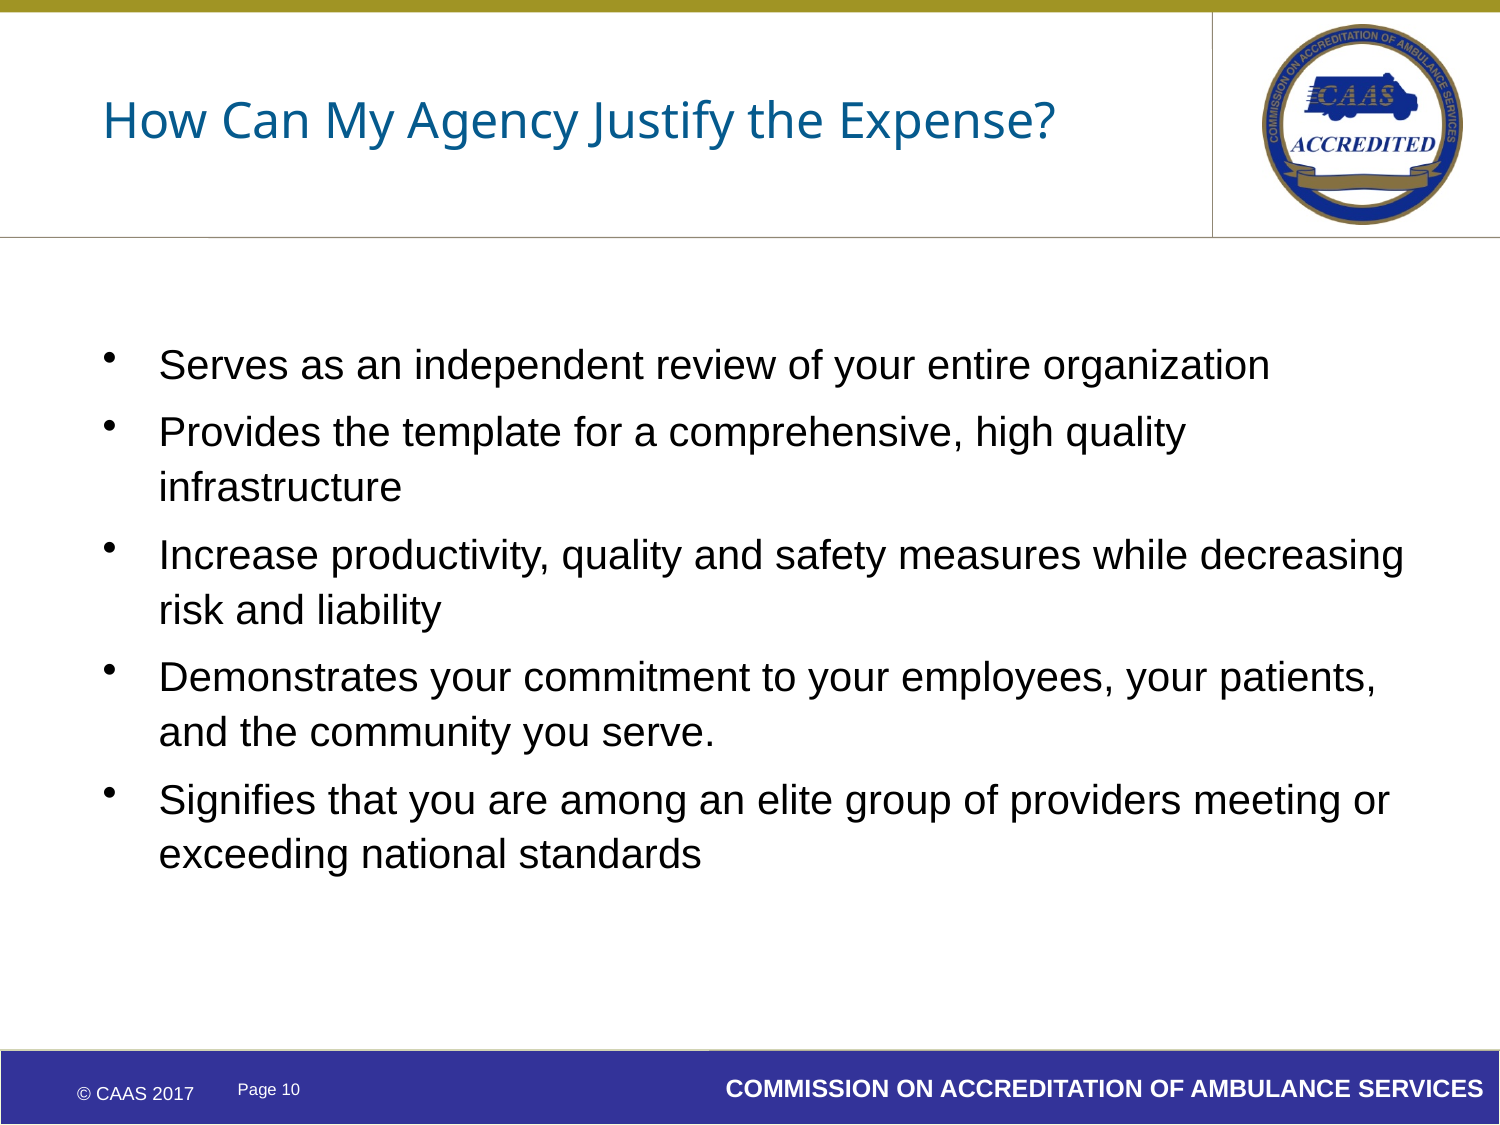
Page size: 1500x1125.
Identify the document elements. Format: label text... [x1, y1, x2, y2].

list Serves as an independent review of your entire organization Provides the template for a comprehensive, high quality infrastructure Increase productivity, quality and safety measures while decreasing risk and liability Demonstrates your commitment to your employees, your patients, and the community you serve. Signifies that you are among an elite group of providers meeting or exceeding national standards [87, 324, 1438, 1001]
picture [1262, 24, 1463, 225]
title How Can My Agency Justify the Expense? [87, 37, 1151, 201]
